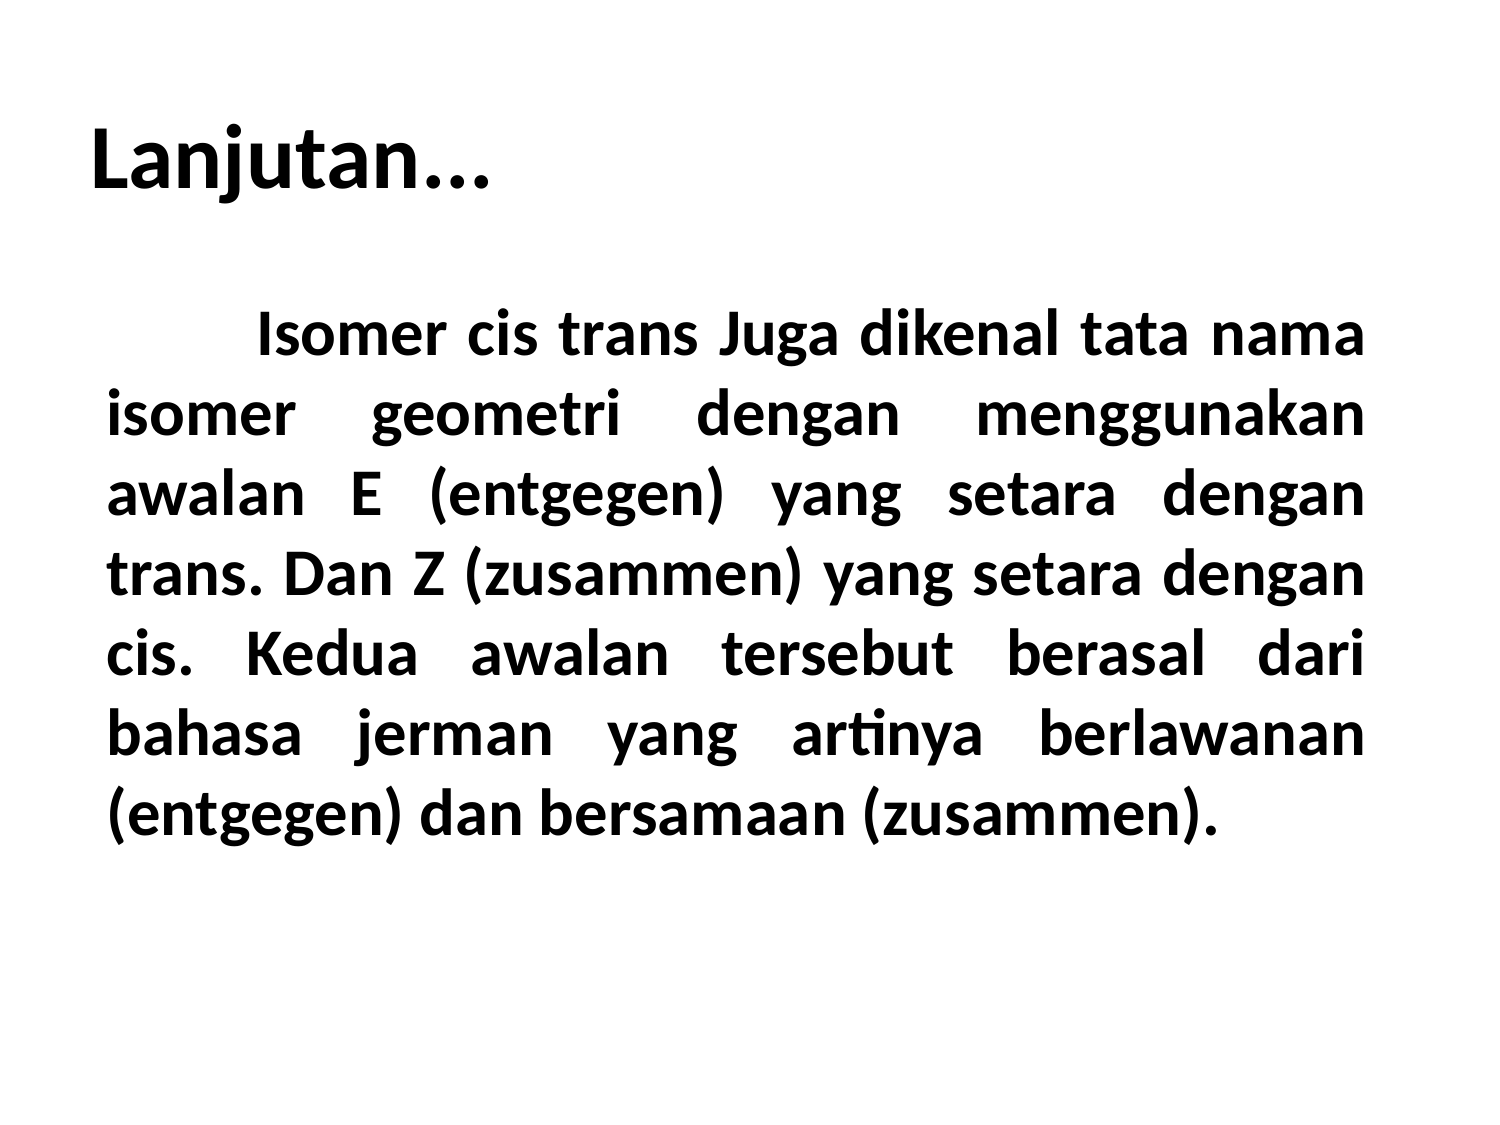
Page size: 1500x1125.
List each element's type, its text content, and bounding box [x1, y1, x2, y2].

title Lanjutan... [75, 58, 1425, 247]
list Isomer cis trans Juga dikenal tata nama isomer geometri dengan menggunakan awalan E (entgegen) yang setara dengan trans. Dan Z (zusammen) yang setara dengan cis. Kedua awalan tersebut berasal dari bahasa jerman yang artinya berlawanan (entgegen) dan bersamaan (zusammen). [91, 281, 1383, 994]
